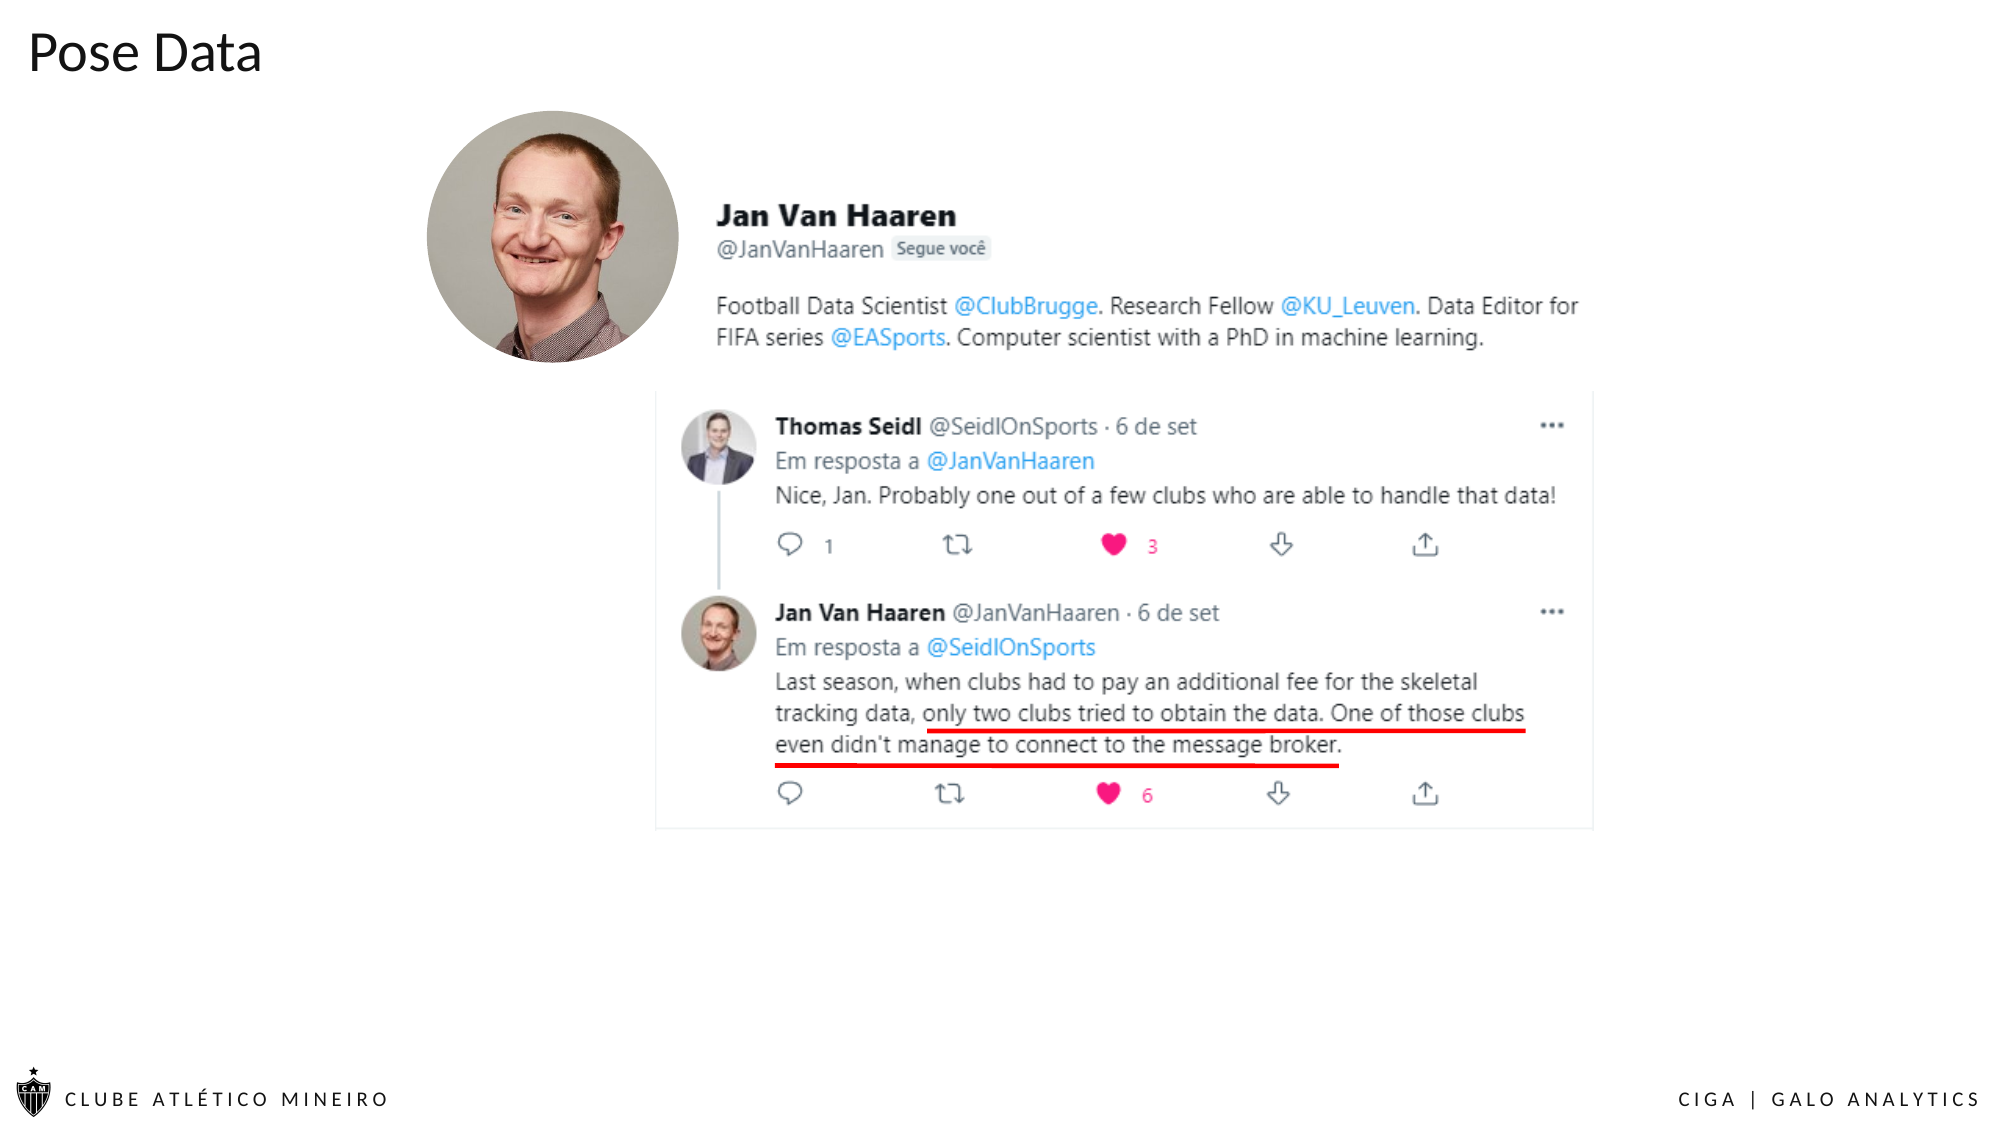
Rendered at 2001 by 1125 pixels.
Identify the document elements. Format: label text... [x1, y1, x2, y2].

picture [703, 195, 1595, 363]
picture [426, 110, 679, 363]
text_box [6, 1065, 1994, 1120]
picture [655, 391, 1594, 832]
text_box Pose Data [13, 6, 2000, 91]
